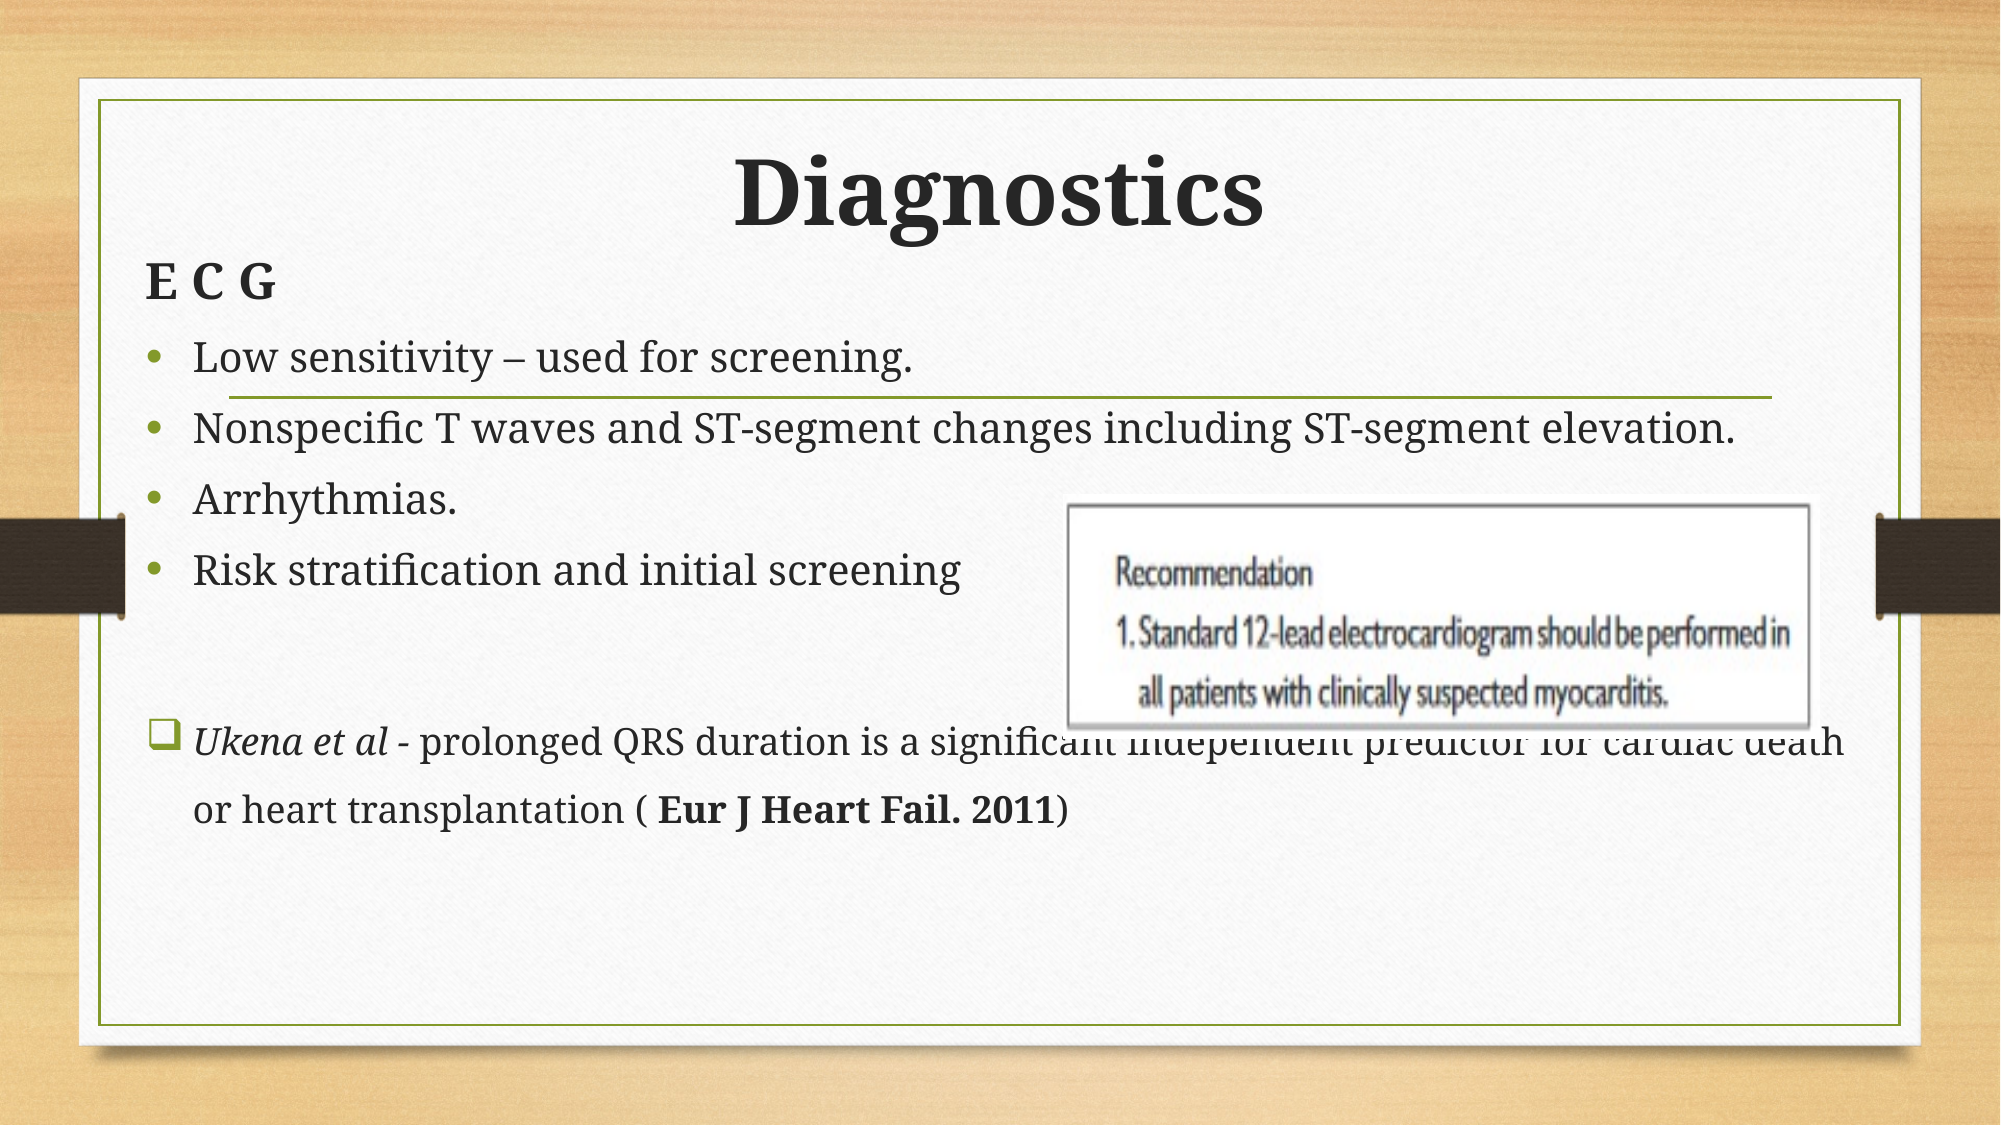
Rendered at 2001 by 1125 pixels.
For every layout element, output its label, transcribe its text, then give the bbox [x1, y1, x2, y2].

picture [0, 0, 2001, 1125]
title Diagnostics [212, 116, 1788, 242]
list E C G Low sensitivity – used for screening. Nonspecific T waves and ST-segment changes including ST-segment elevation. Arrhythmias. Risk stratification and initial screening Ukena et al - prolonged QRS duration is a significant independent predictor for cardiac death or heart transplantation ( Eur J Heart Fail. 2011) [130, 242, 1870, 1018]
